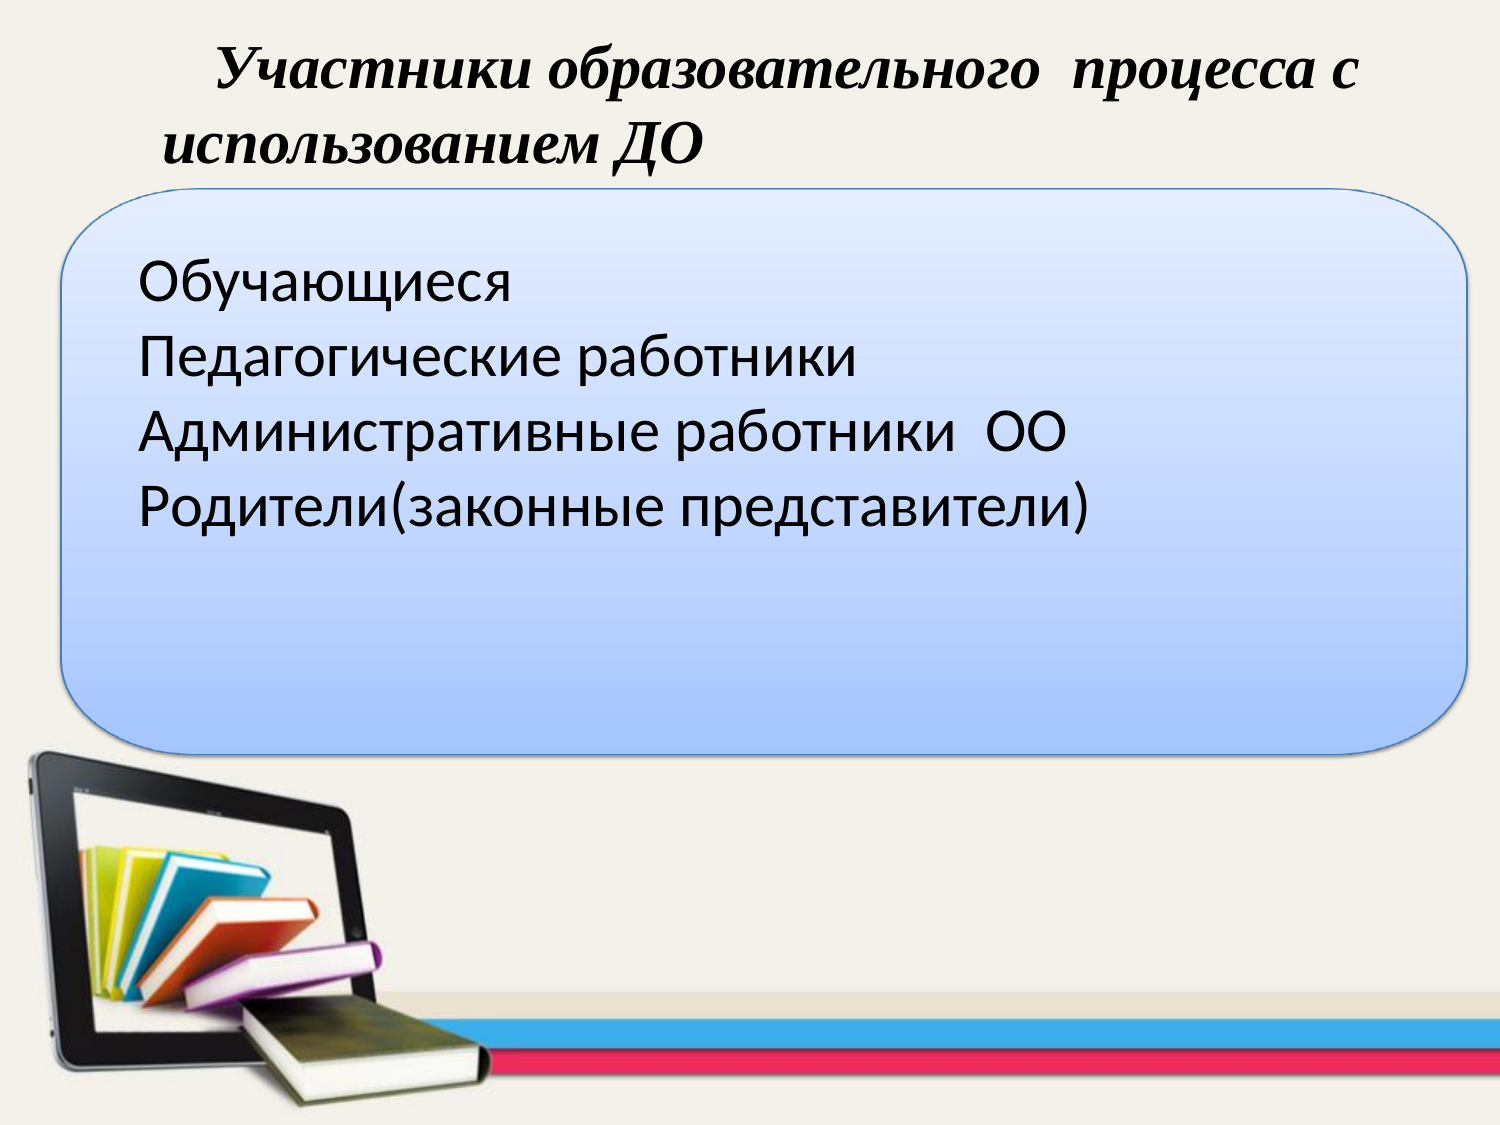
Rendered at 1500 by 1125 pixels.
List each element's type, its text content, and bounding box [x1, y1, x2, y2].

picture [0, 0, 1500, 1125]
text_box Участники образовательного процесса с использованием ДО [147, 19, 1424, 184]
